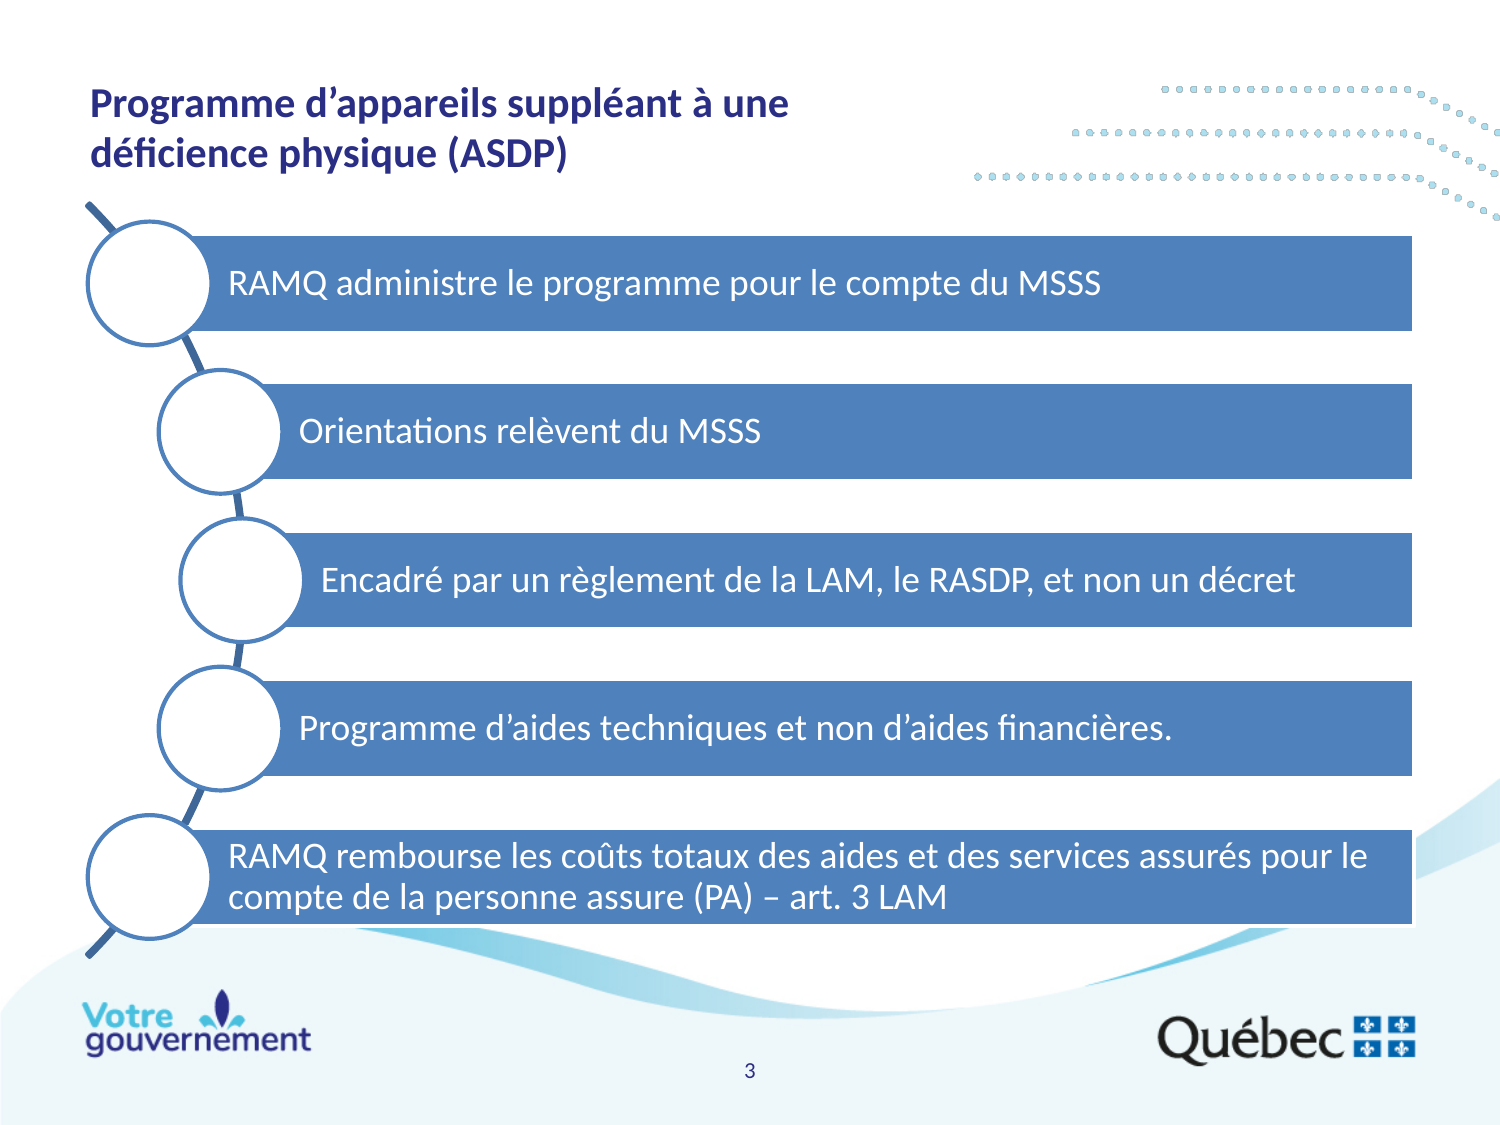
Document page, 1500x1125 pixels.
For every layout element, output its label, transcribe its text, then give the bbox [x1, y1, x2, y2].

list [74, 184, 1426, 977]
title Programme d’appareils suppléant à une déficience physique (ASDP) [75, 66, 951, 182]
picture [974, 85, 1500, 237]
picture [0, 778, 1500, 1125]
